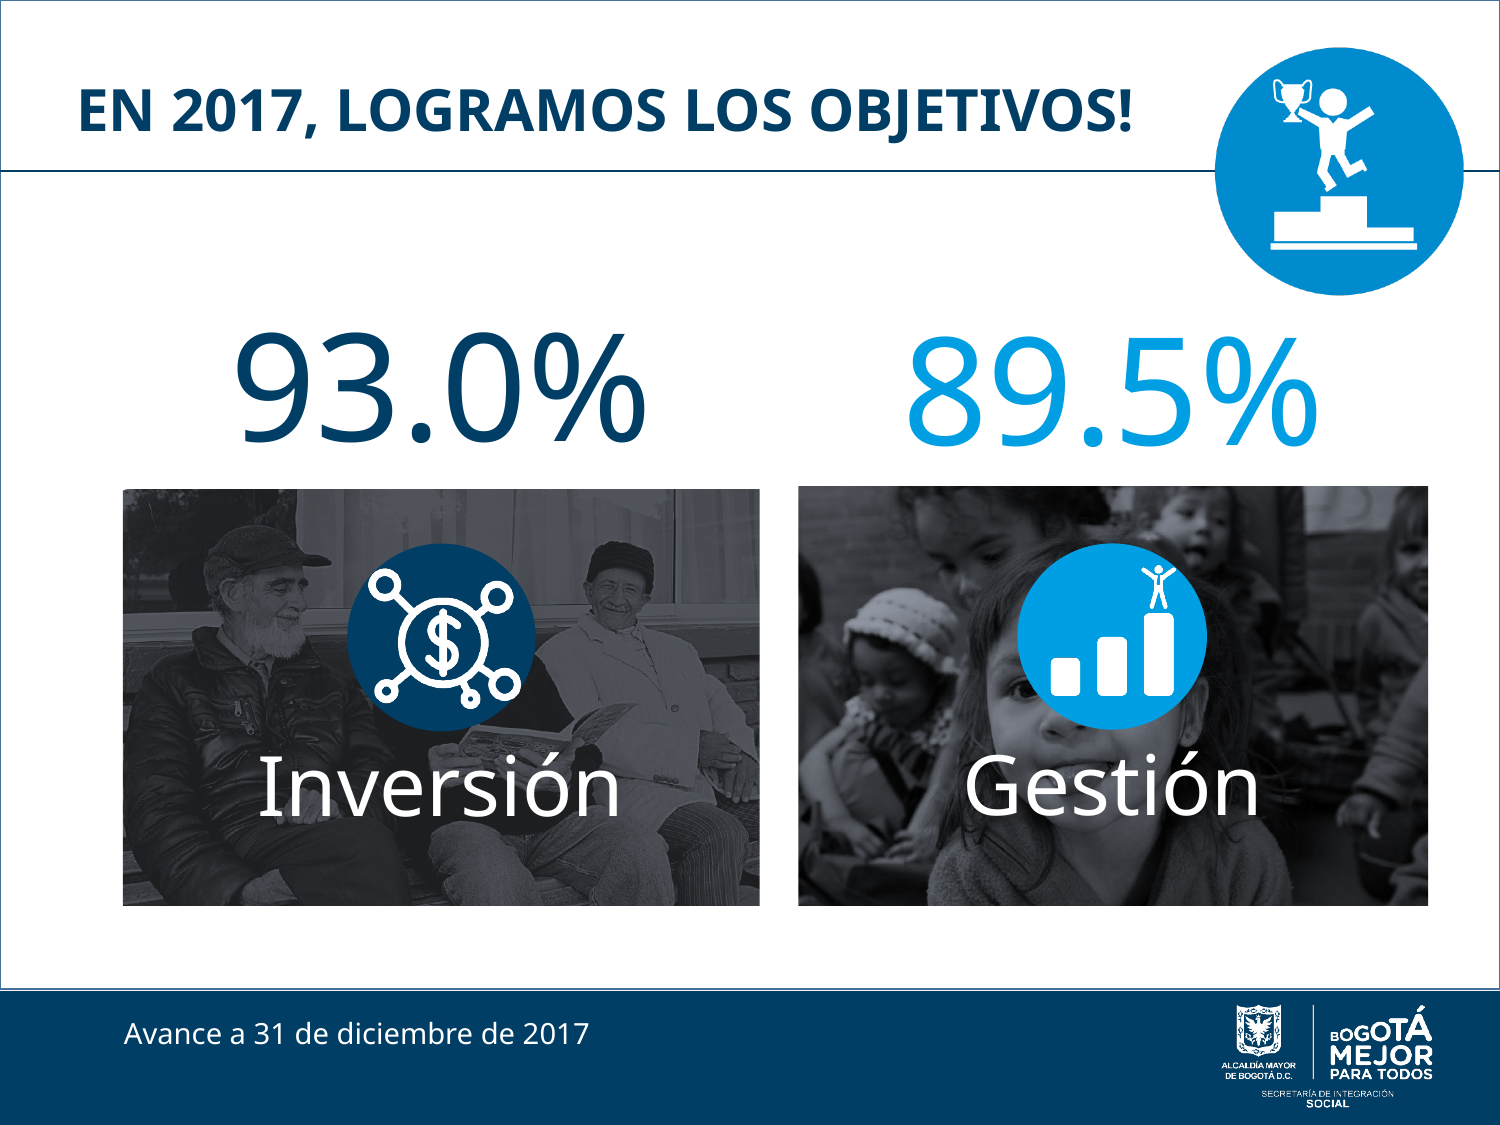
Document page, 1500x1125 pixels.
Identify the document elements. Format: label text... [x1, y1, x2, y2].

picture [122, 486, 760, 906]
picture [798, 486, 1429, 906]
picture [1204, 33, 1472, 300]
title EN 2017, LOGRAMOS LOS OBJETIVOS! [61, 57, 1204, 159]
text_box 93.0% [122, 283, 760, 479]
picture [1210, 991, 1443, 1125]
text_box 89.5% [798, 288, 1429, 484]
